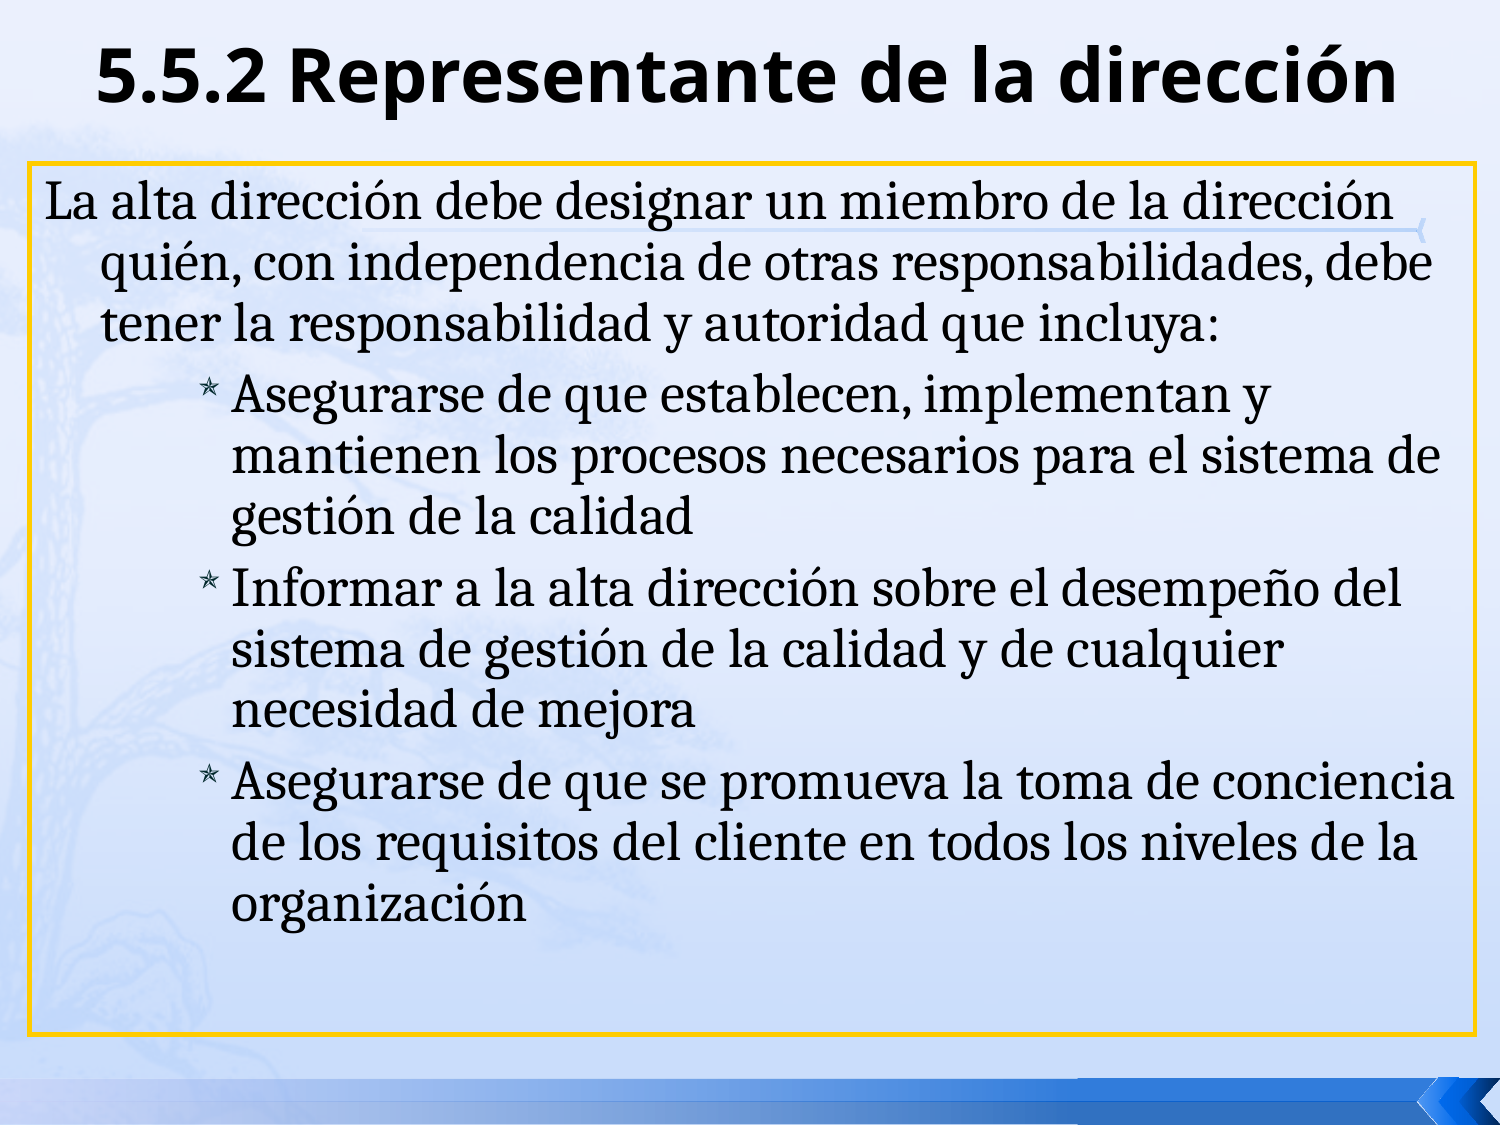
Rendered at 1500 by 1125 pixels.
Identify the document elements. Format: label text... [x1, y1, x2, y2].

list La alta dirección debe designar un miembro de la dirección quién, con independencia de otras responsabilidades, debe tener la responsabilidad y autoridad que incluya: Asegurarse de que establecen, implementan y mantienen los procesos necesarios para el sistema de gestión de la calidad Informar a la alta dirección sobre el desempeño del sistema de gestión de la calidad y de cualquier necesidad de mejora Asegurarse de que se promueva la toma de conciencia de los requisitos del cliente en todos los niveles de la organización [29, 163, 1476, 1036]
title 5.5.2 Representante de la dirección [73, 19, 1424, 126]
